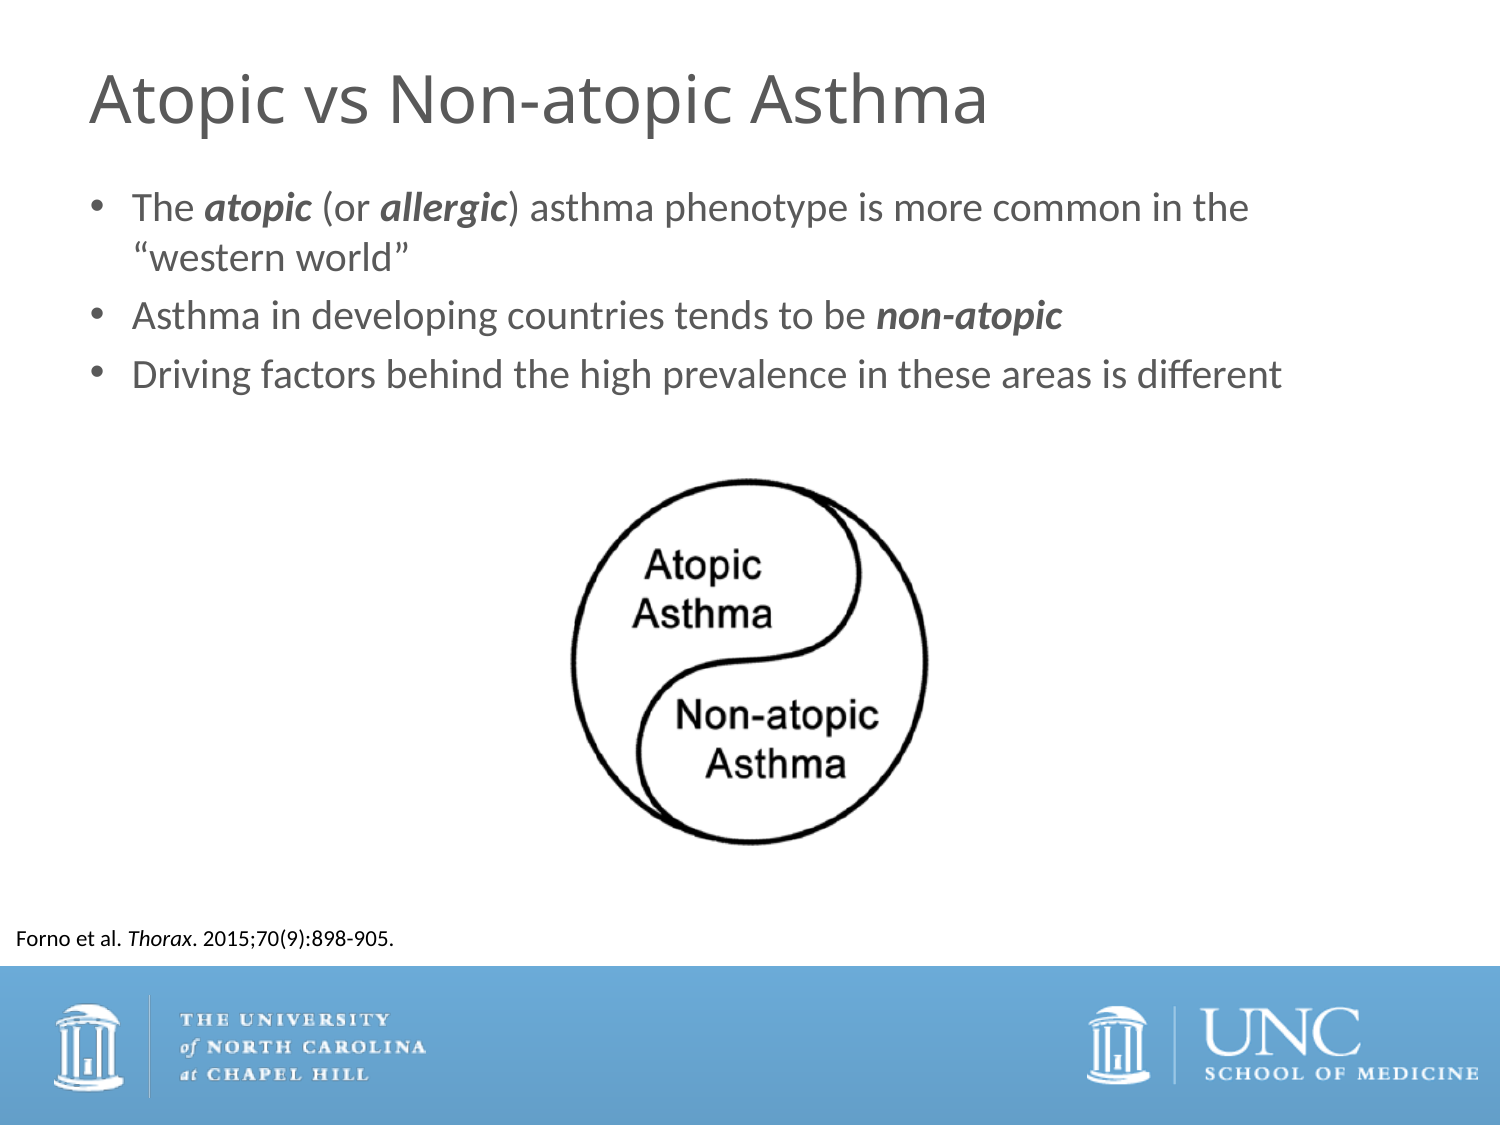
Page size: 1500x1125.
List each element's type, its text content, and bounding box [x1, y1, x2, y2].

text_box Forno et al. Thorax. 2015;70(9):898-905. [1, 915, 411, 959]
list The atopic (or allergic) asthma phenotype is more common in the “western world” Asthma in developing countries tends to be non-atopic Driving factors behind the high prevalence in these areas is different [75, 172, 1425, 498]
picture [1087, 978, 1478, 1113]
picture [54, 995, 426, 1098]
picture [553, 454, 945, 862]
text_box Atopic vs Non-atopic Asthma [74, 49, 1425, 238]
